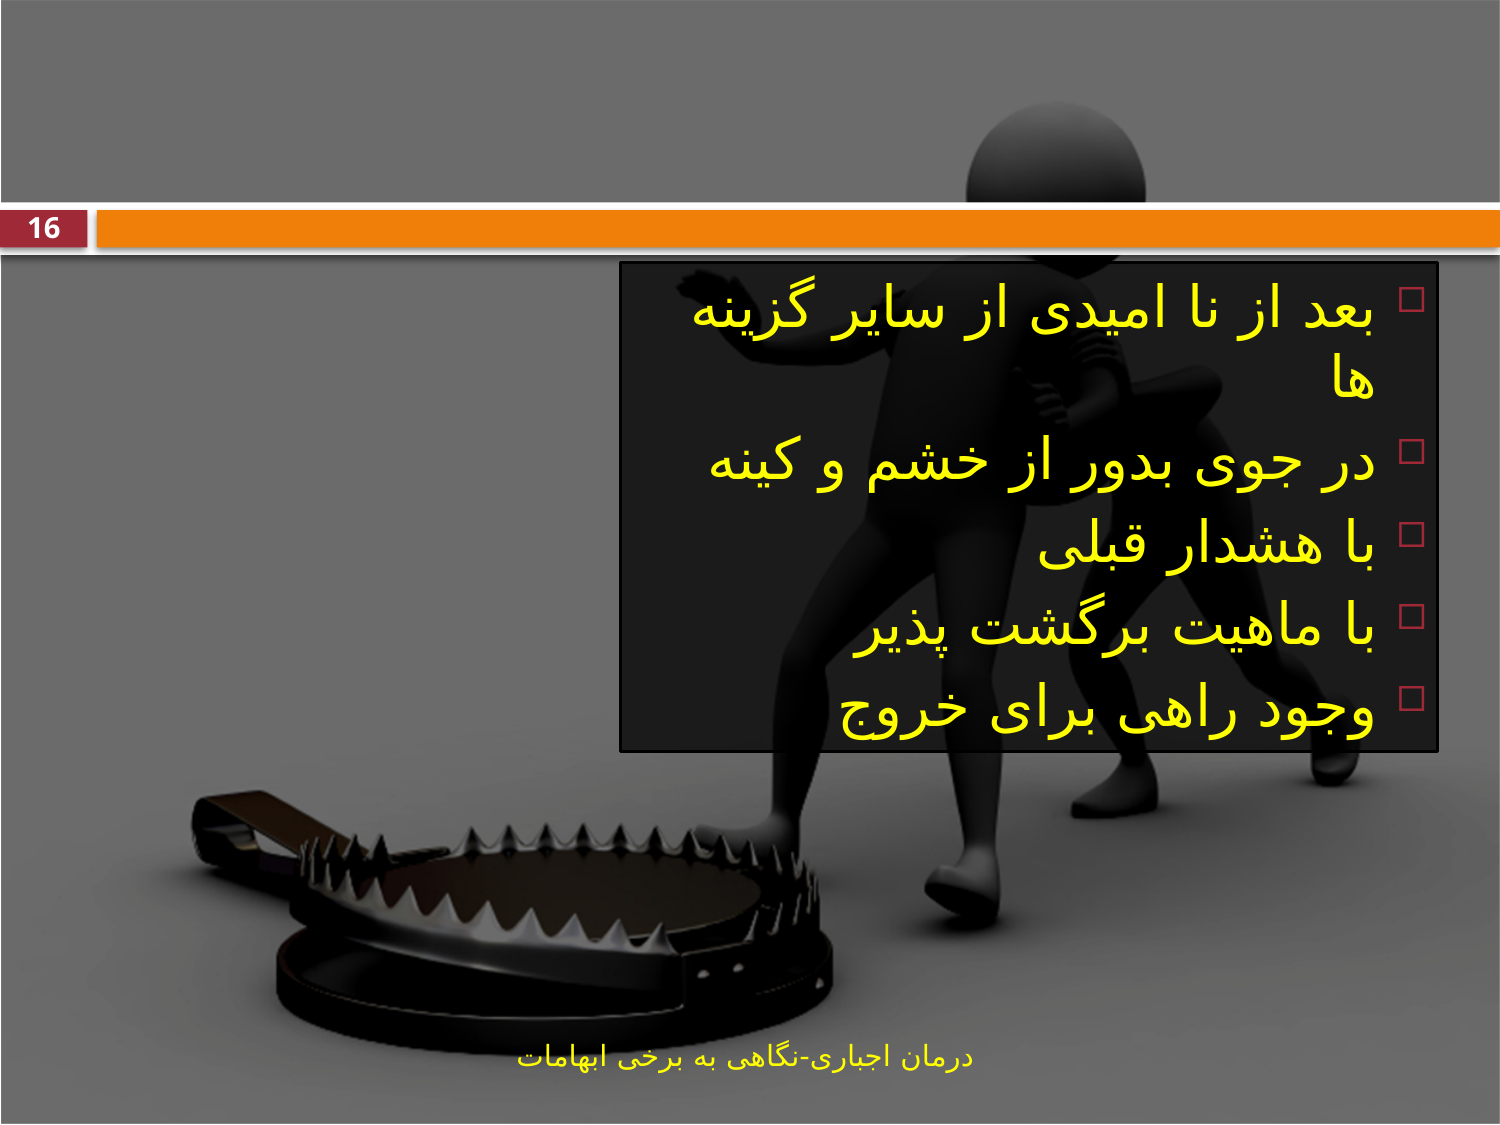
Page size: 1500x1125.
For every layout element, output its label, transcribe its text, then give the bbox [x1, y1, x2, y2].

list بعد از نا امیدی از سایر گزینه ها در جوی بدور از خشم و کینه با هشدار قبلی با ماهیت برگشت پذیر وجود راهی برای خروج [619, 261, 1439, 753]
picture [0, 255, 1500, 1125]
footer درمان اجباری-نگاهی به برخی ابهامات [99, 1024, 990, 1085]
picture [0, 0, 1500, 202]
slide_number 16 [0, 208, 88, 249]
